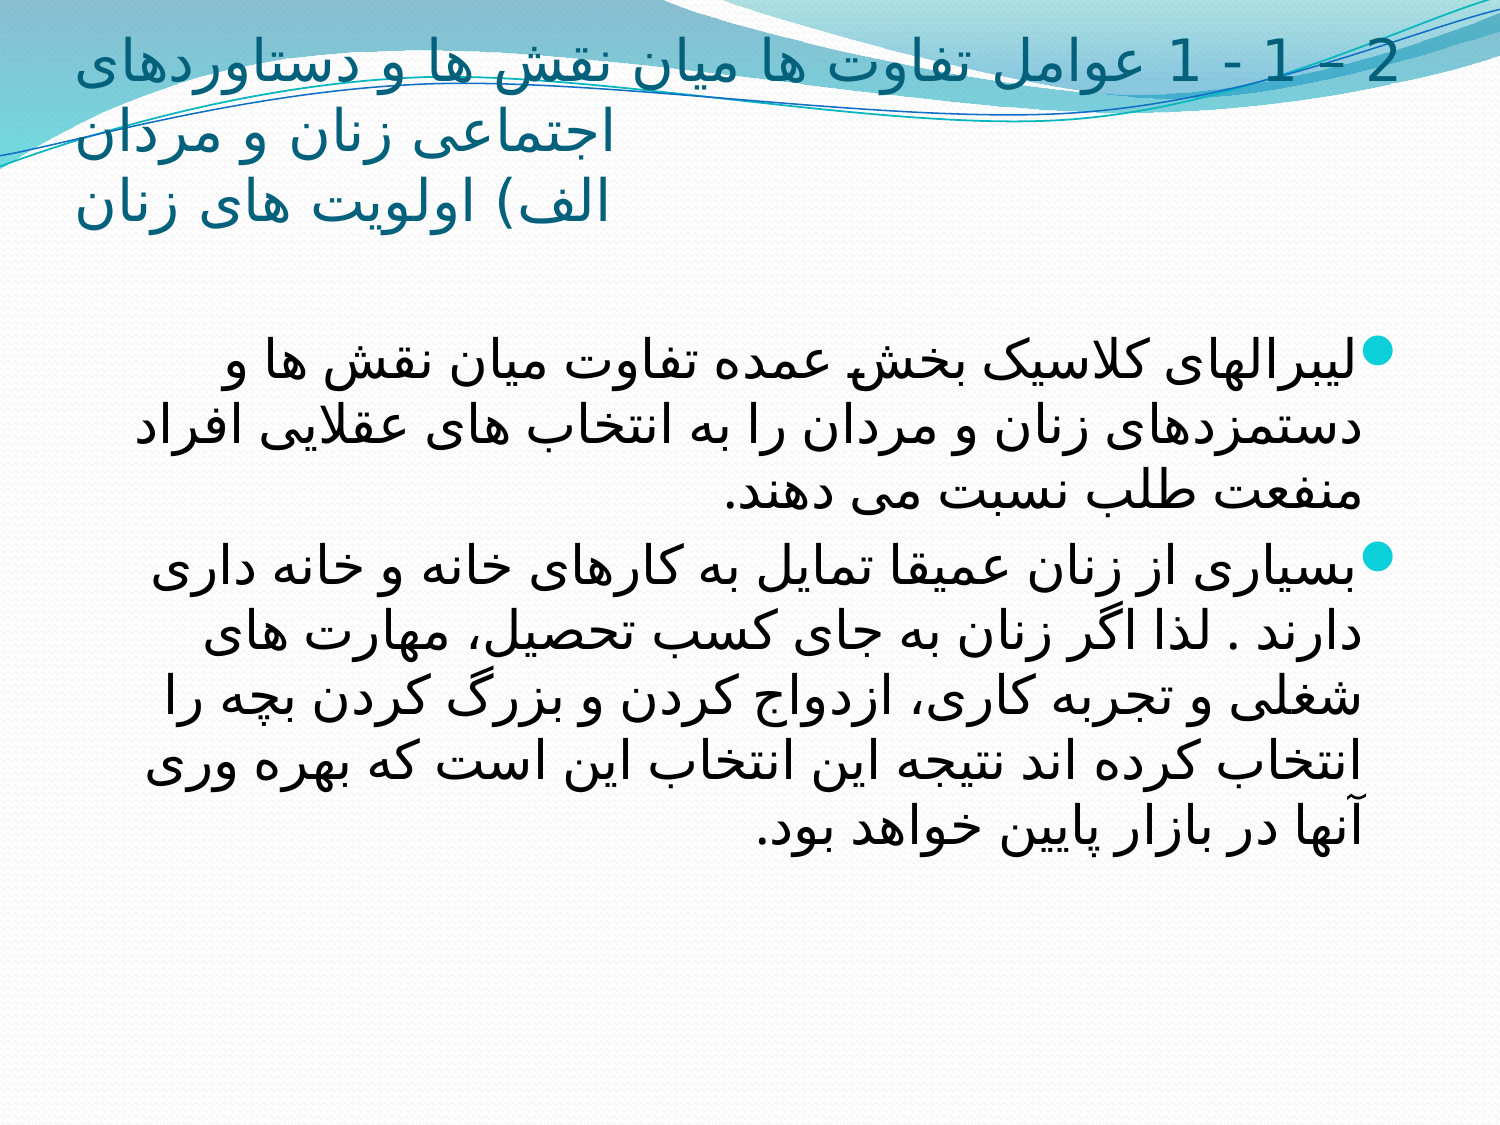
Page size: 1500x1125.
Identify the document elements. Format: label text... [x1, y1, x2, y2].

list لیبرالهای کلاسیک بخش عمده تفاوت میان نقش ها و دستمزدهای زنان و مردان را به انتخاب های عقلایی افراد منفعت طلب نسبت می دهند. بسیاری از زنان عمیقا تمایل به کارهای خانه و خانه داری دارند . لذا اگر زنان به جای کسب تحصیل، مهارت های شغلی و تجربه کاری، ازدواج کردن و بزرگ کردن بچه را انتخاب کرده اند نتیجه این انتخاب این است که بهره وری آنها در بازار پایین خواهد بود. [75, 317, 1425, 1038]
title 2 – 1 - 1 عوامل تفاوت ها میان نقش ها و دستاوردهای اجتماعی زنان و مردان الف) اولویت های زنان [75, 115, 1425, 303]
